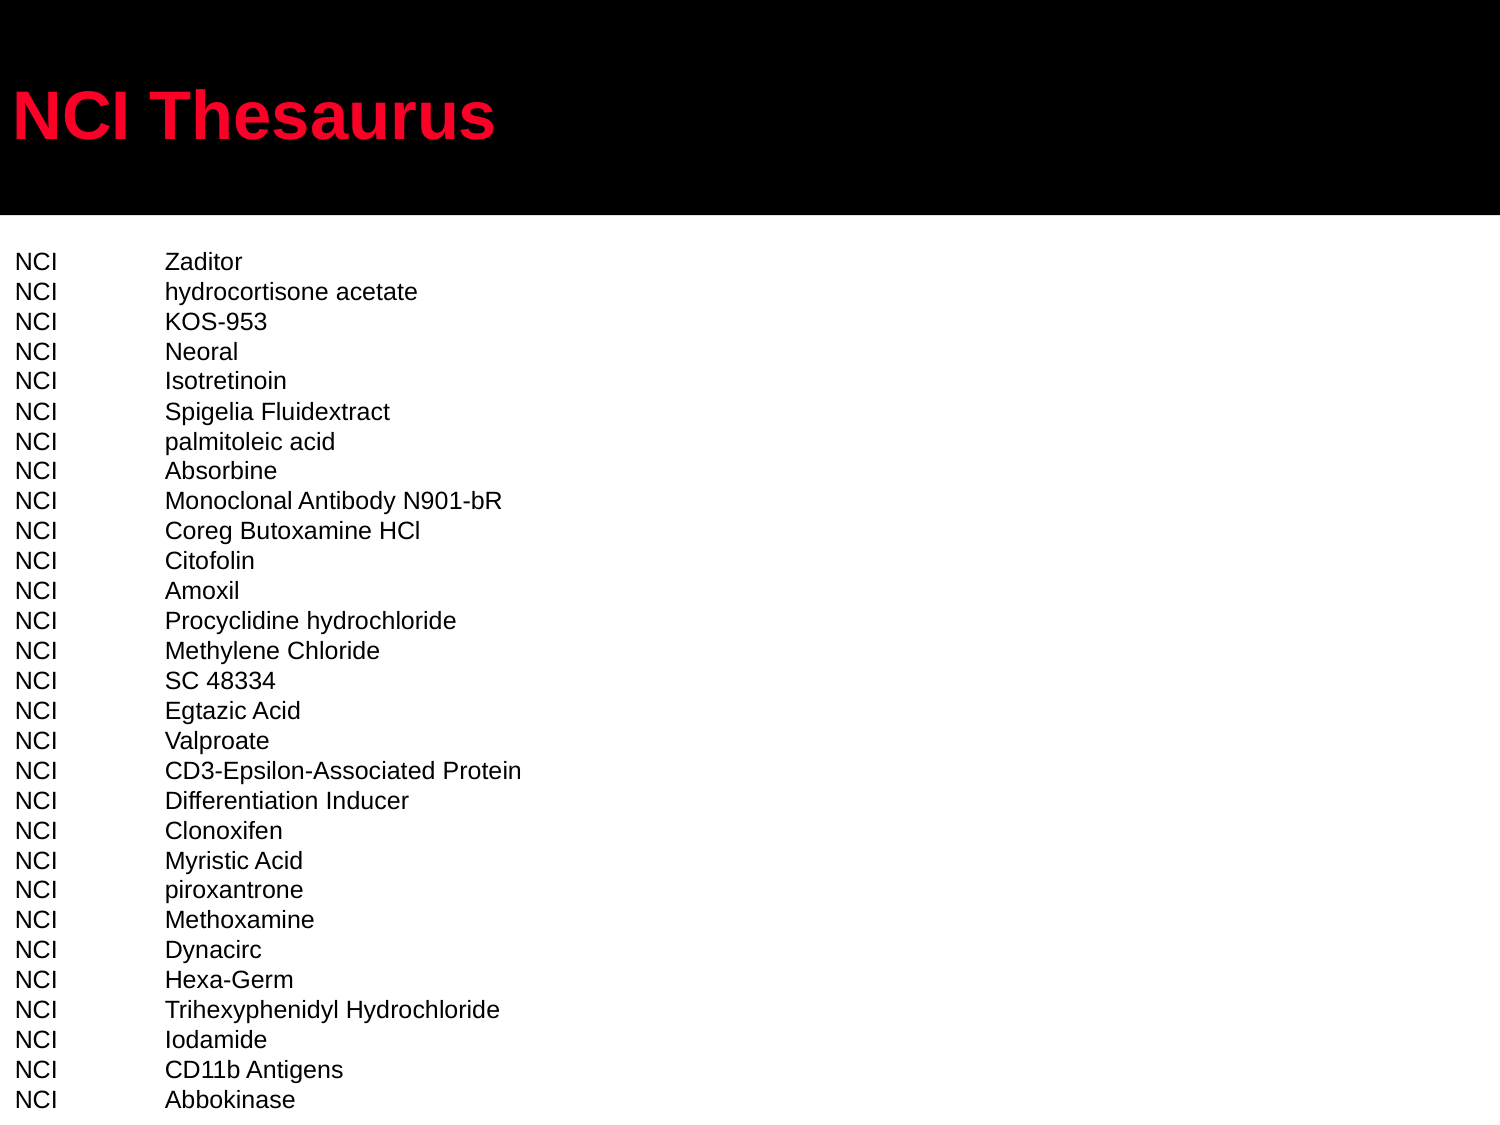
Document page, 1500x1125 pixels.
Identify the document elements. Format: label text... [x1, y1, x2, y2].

text_box NCI Zaditor NCI hydrocortisone acetate NCI KOS-953 NCI Neoral NCI Isotretinoin NCI Spigelia Fluidextract NCI palmitoleic acid NCI Absorbine NCI Monoclonal Antibody N901-bR NCI Coreg Butoxamine HCl NCI Citofolin NCI Amoxil NCI Procyclidine hydrochloride NCI Methylene Chloride NCI SC 48334 NCI Egtazic Acid NCI Valproate NCI CD3-Epsilon-Associated Protein NCI Differentiation Inducer NCI Clonoxifen NCI Myristic Acid NCI piroxantrone NCI Methoxamine NCI Dynacirc NCI Hexa-Germ NCI Trihexyphenidyl Hydrochloride NCI Iodamide NCI CD11b Antigens NCI Abbokinase [0, 207, 1500, 1121]
title NCI Thesaurus [0, 0, 1500, 207]
